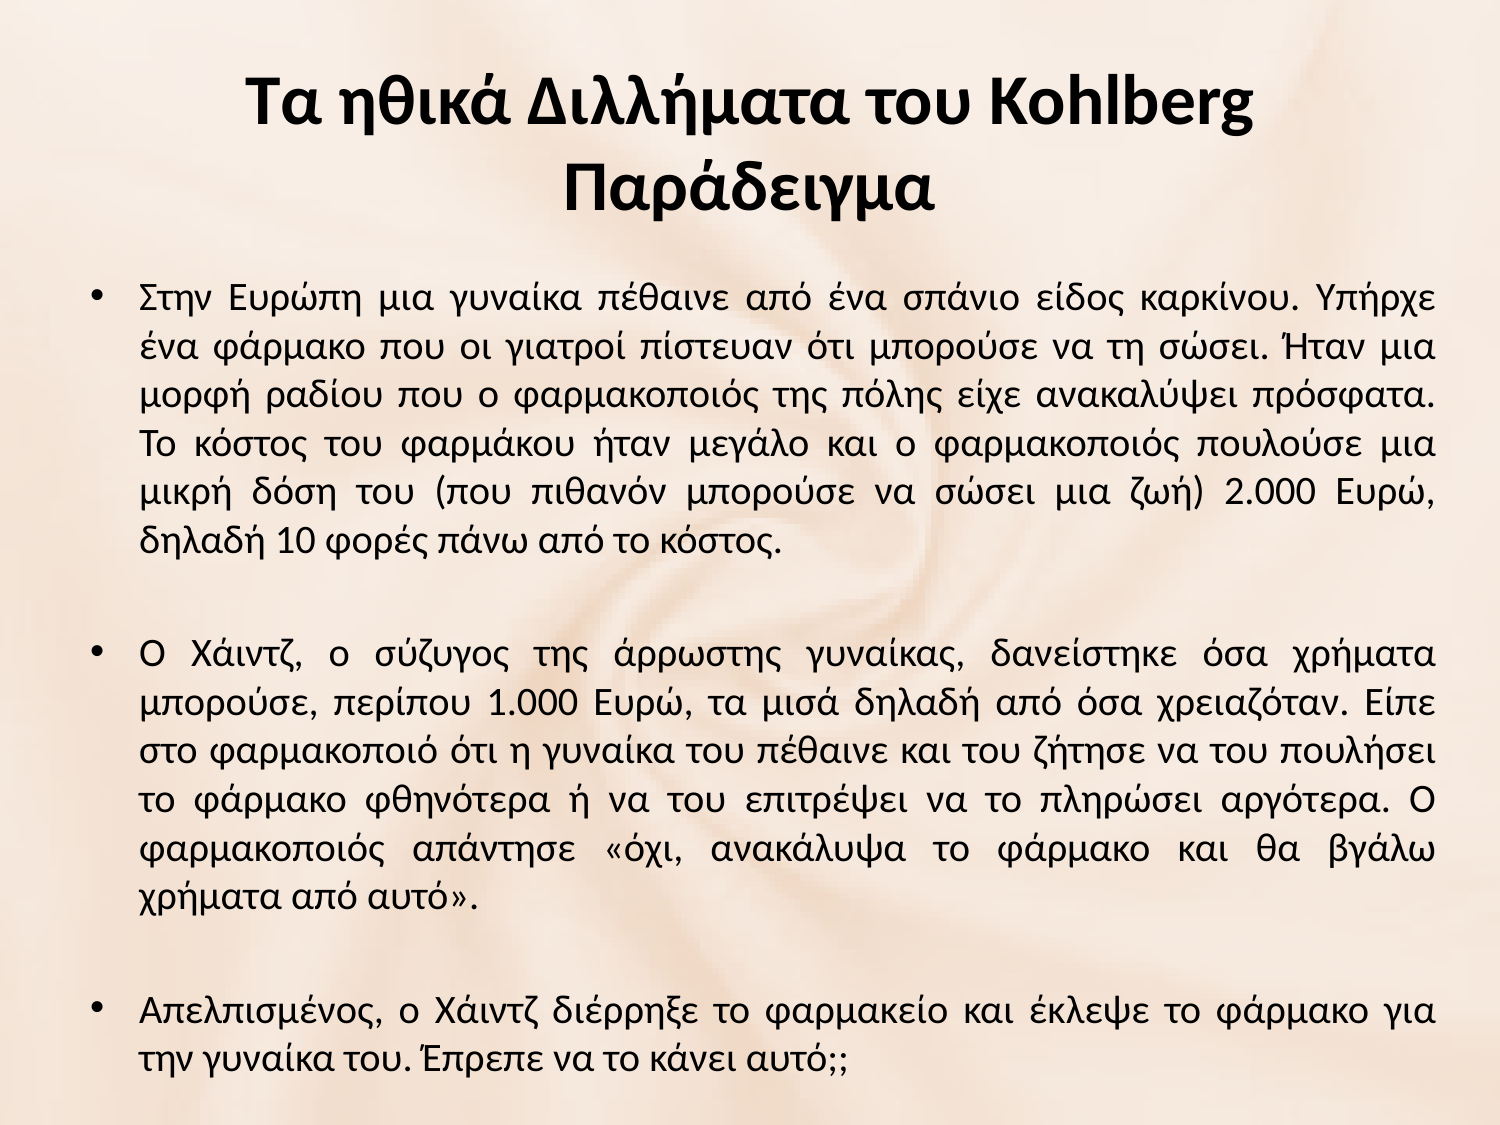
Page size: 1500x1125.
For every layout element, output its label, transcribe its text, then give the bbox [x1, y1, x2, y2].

title Τα ηθικά Διλλήματα του Kohlberg Παράδειγμα [75, 45, 1425, 233]
list Στην Ευρώπη μια γυναίκα πέθαινε από ένα σπάνιο είδος καρκίνου. Υπήρχε ένα φάρμακο που οι γιατροί πίστευαν ότι μπορούσε να τη σώσει. Ήταν μια μορφή ραδίου που ο φαρμακοποιός της πόλης είχε ανακαλύψει πρόσφατα. Το κόστος του φαρμάκου ήταν μεγάλο και ο φαρμακοποιός πουλούσε μια μικρή δόση του (που πιθανόν μπορούσε να σώσει μια ζωή) 2.000 Ευρώ, δηλαδή 10 φορές πάνω από το κόστος. Ο Χάιντζ, ο σύζυγος της άρρωστης γυναίκας, δανείστηκε όσα χρήματα μπορούσε, περίπου 1.000 Ευρώ, τα μισά δηλαδή από όσα χρειαζόταν. Είπε στο φαρμακοποιό ότι η γυναίκα του πέθαινε και του ζήτησε να του πουλήσει το φάρμακο φθηνότερα ή να του επιτρέψει να το πληρώσει αργότερα. Ο φαρμακοποιός απάντησε «όχι, ανακάλυψα το φάρμακο και θα βγάλω χρήματα από αυτό». Απελπισμένος, ο Χάιντζ διέρρηξε το φαρμακείο και έκλεψε το φάρμακο για την γυναίκα του. Έπρεπε να το κάνει αυτό;; [75, 262, 1454, 1090]
